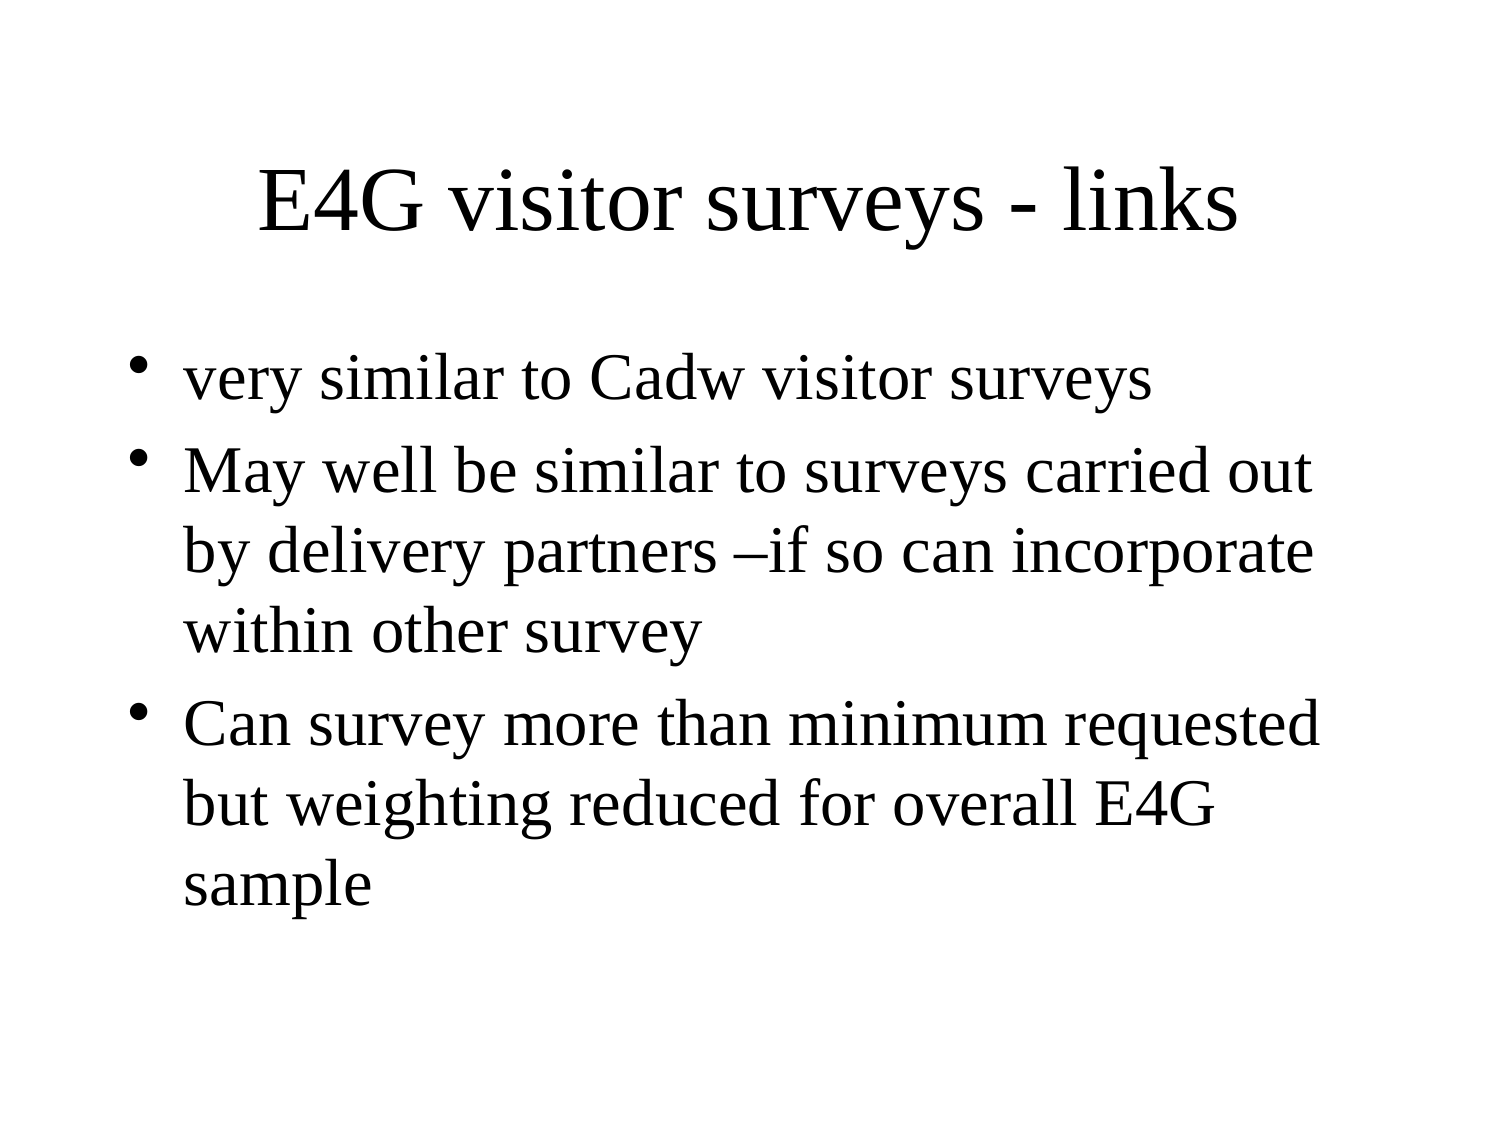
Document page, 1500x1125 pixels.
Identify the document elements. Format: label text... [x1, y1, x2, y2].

list very similar to Cadw visitor surveys May well be similar to surveys carried out by delivery partners –if so can incorporate within other survey Can survey more than minimum requested but weighting reduced for overall E4G sample [112, 324, 1388, 1001]
title E4G visitor surveys - links [112, 99, 1388, 288]
